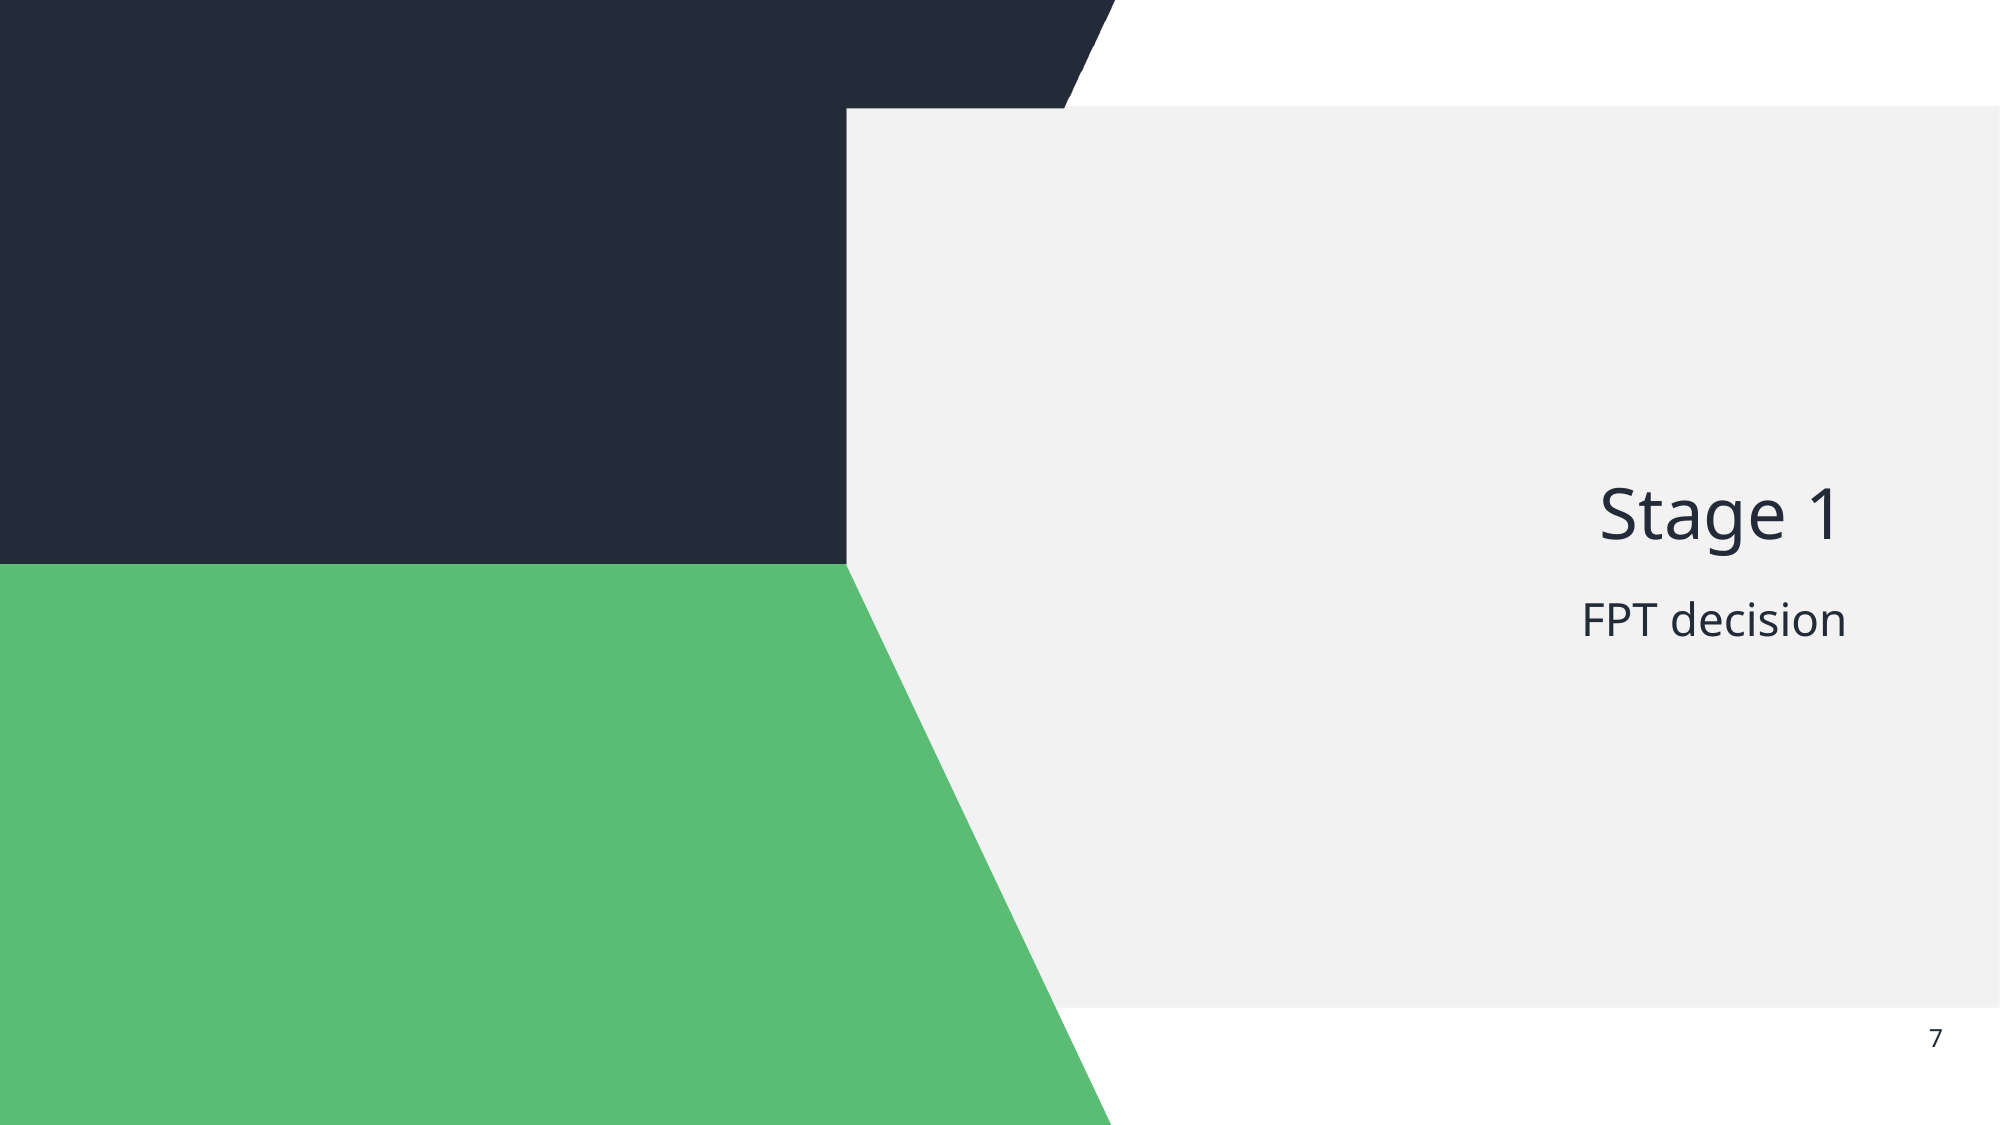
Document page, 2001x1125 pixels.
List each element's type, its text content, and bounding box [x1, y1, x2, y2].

list FPT decision [1055, 582, 1863, 817]
title Stage 1 [1054, 280, 1862, 563]
picture [0, 0, 1117, 564]
slide_number 6 [1885, 1010, 1959, 1070]
